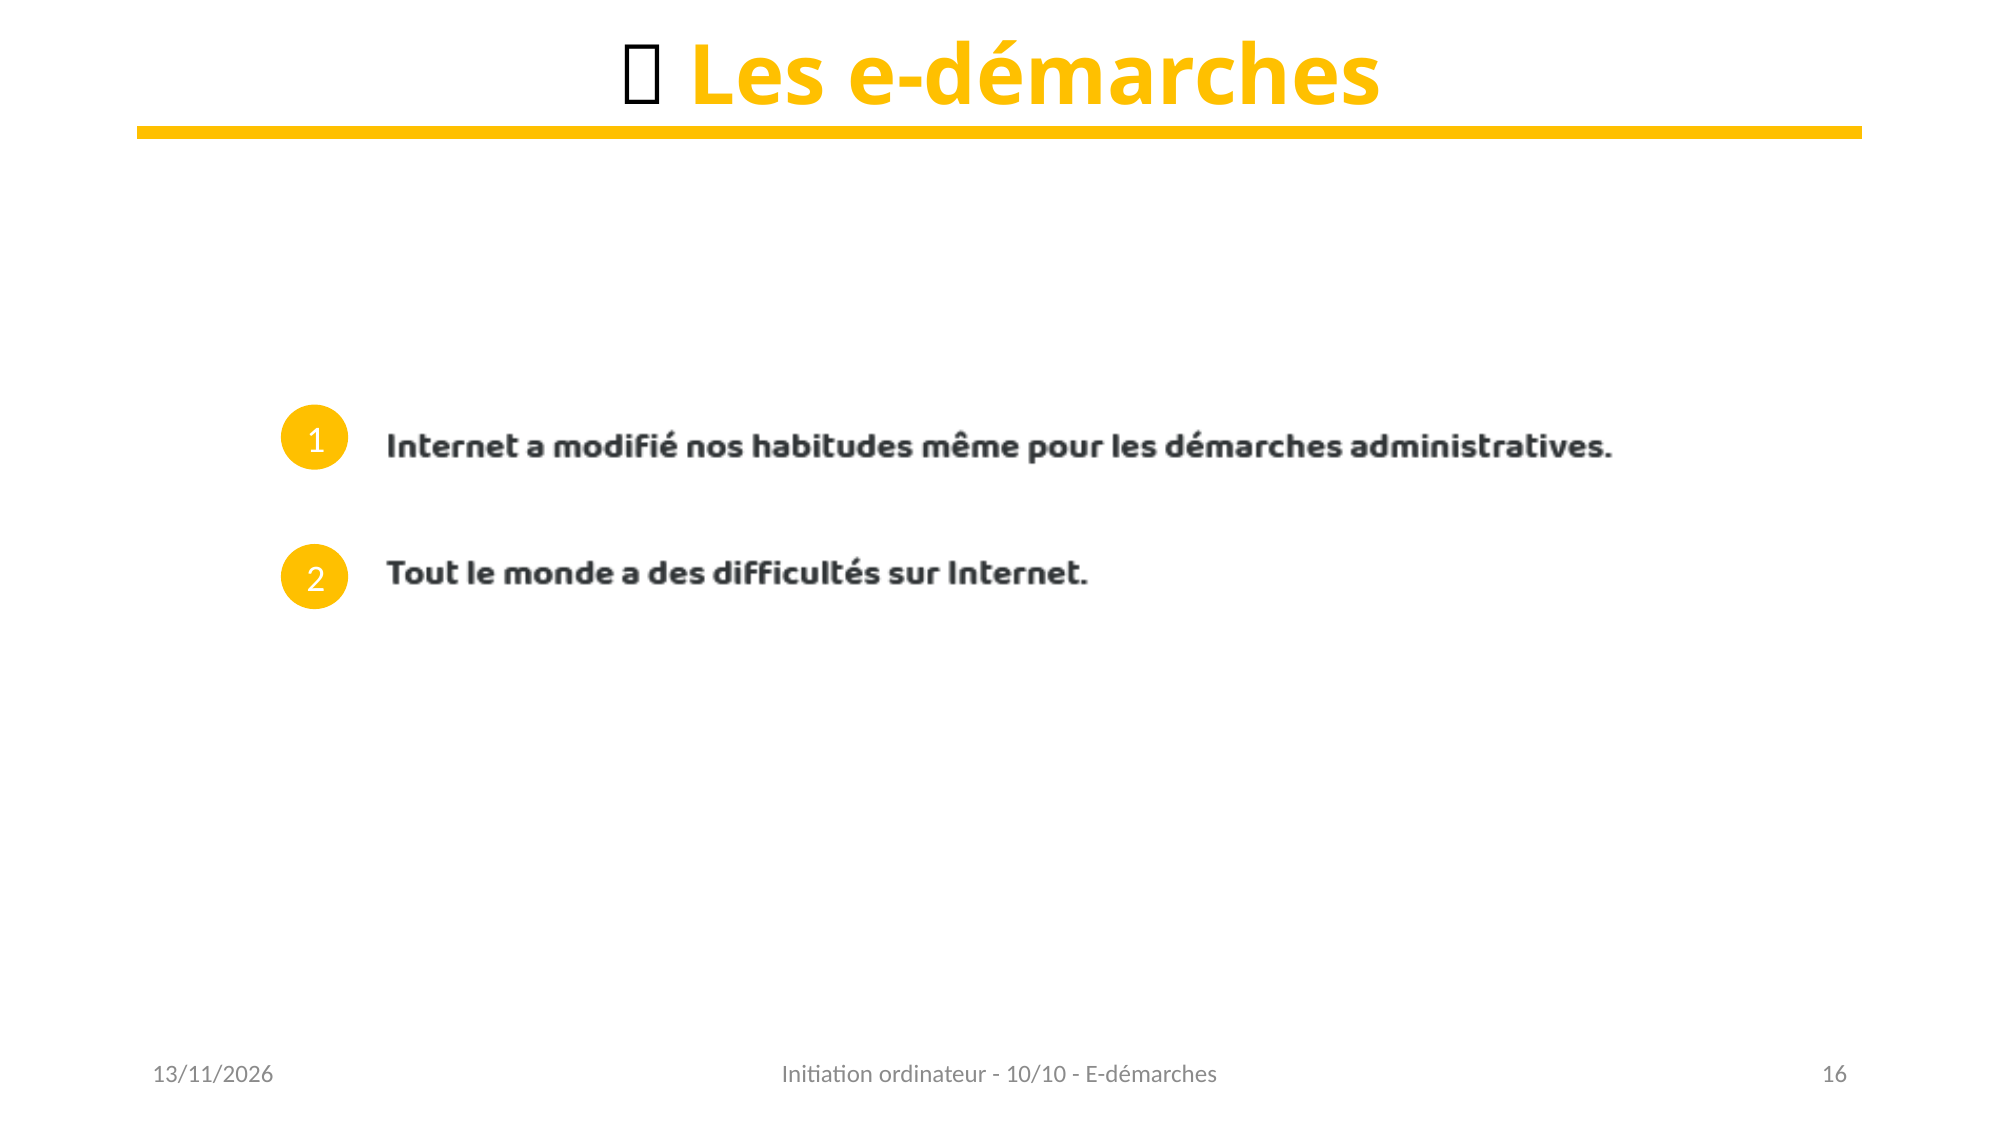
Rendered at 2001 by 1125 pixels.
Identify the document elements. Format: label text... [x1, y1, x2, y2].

text_box 1 [280, 404, 347, 470]
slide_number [137, 1042, 588, 1103]
title 📜 Les e-démarches [137, 0, 1863, 132]
footer Initiation ordinateur - 10/10 - E-démarches [662, 1042, 1338, 1103]
slide_number 16 [1412, 1042, 1863, 1103]
text_box 2 [280, 543, 347, 610]
picture [347, 405, 1779, 657]
title 📜 Les e-démarches [137, 133, 1863, 187]
